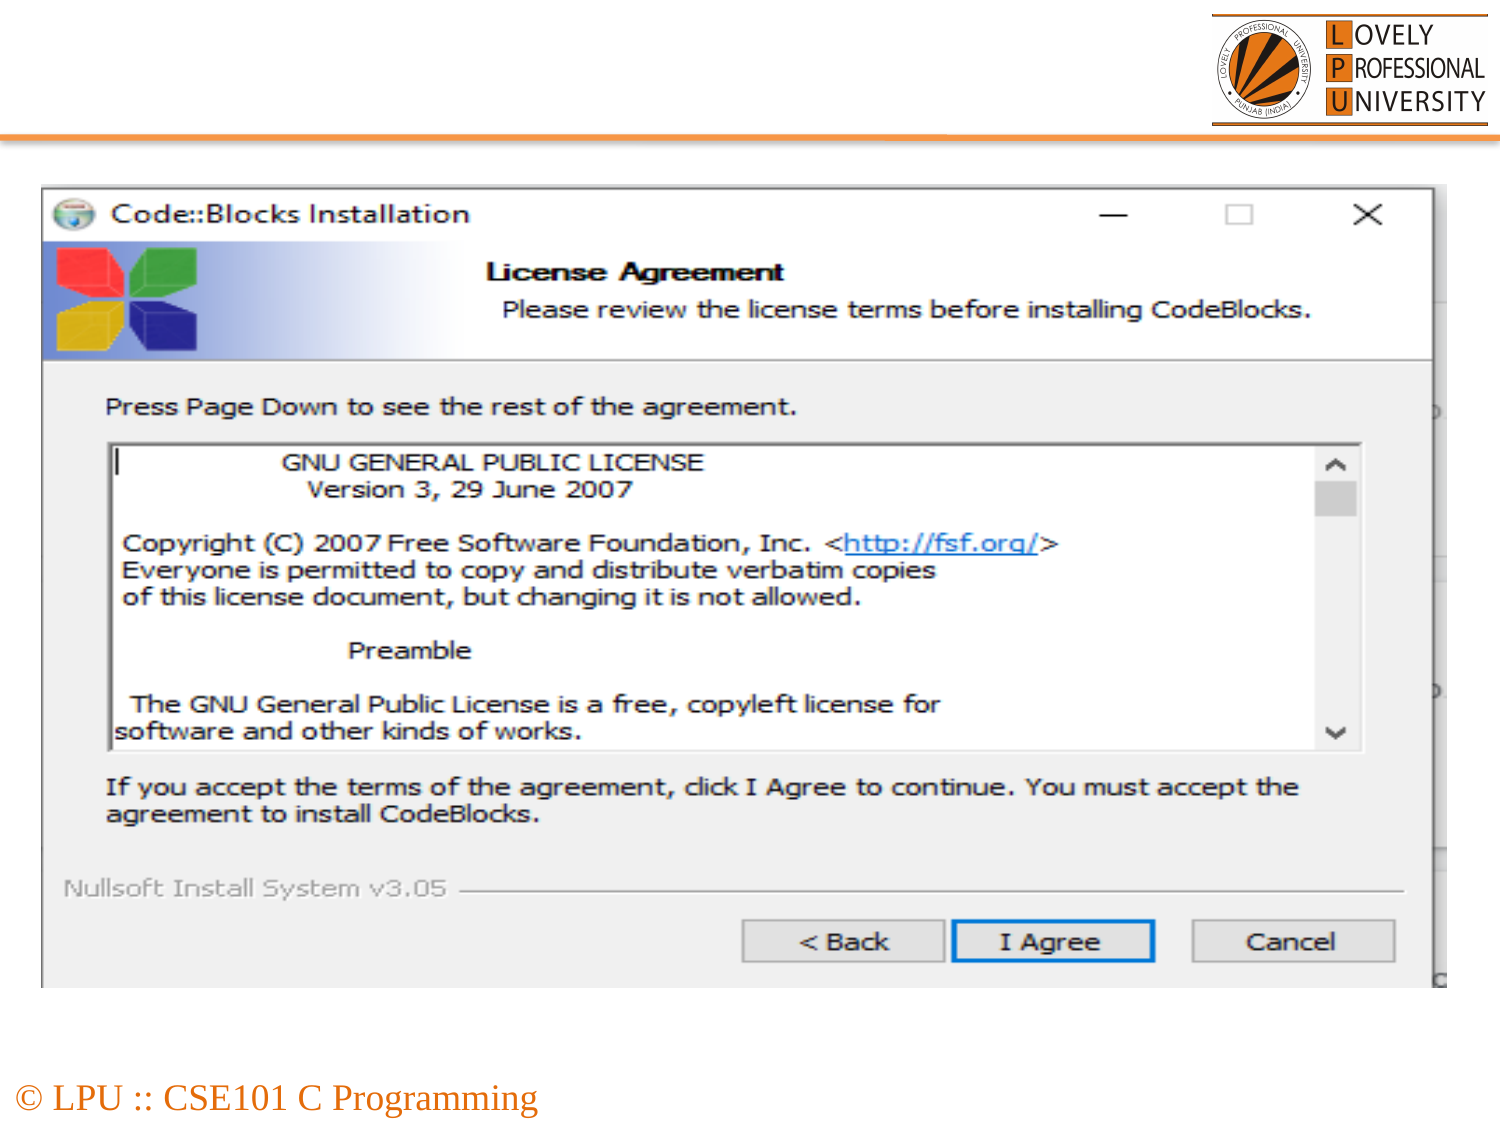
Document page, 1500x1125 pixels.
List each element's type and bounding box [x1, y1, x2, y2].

list [41, 184, 1448, 988]
picture [1212, 14, 1488, 126]
